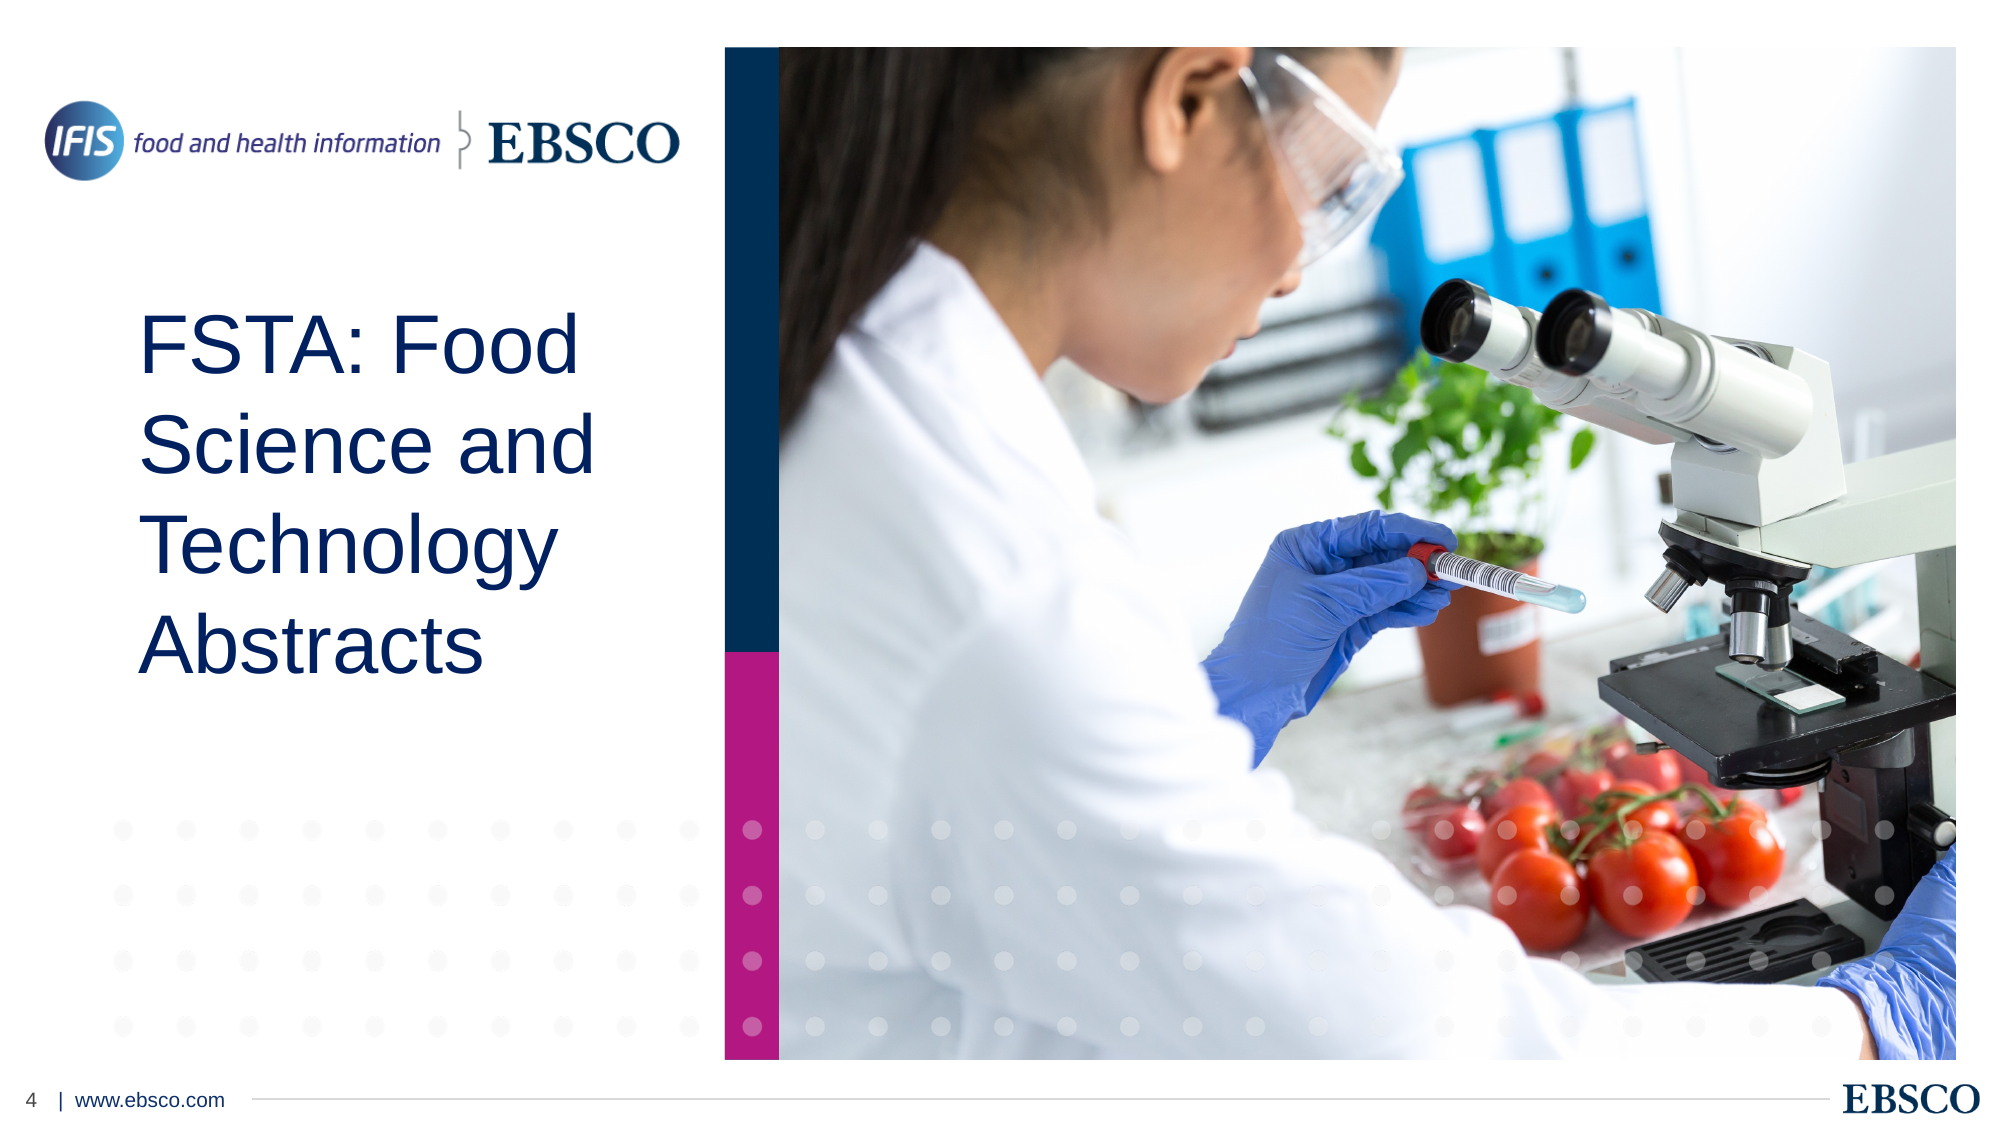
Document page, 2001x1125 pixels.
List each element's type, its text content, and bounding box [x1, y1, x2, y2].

text_box FSTA: Food Science and Technology Abstracts [123, 282, 659, 698]
picture [92, 47, 1956, 1070]
text_box [724, 651, 778, 809]
picture [1843, 1082, 1980, 1115]
text_box [724, 46, 780, 651]
text_box [190, 104, 724, 235]
picture [36, 76, 698, 206]
